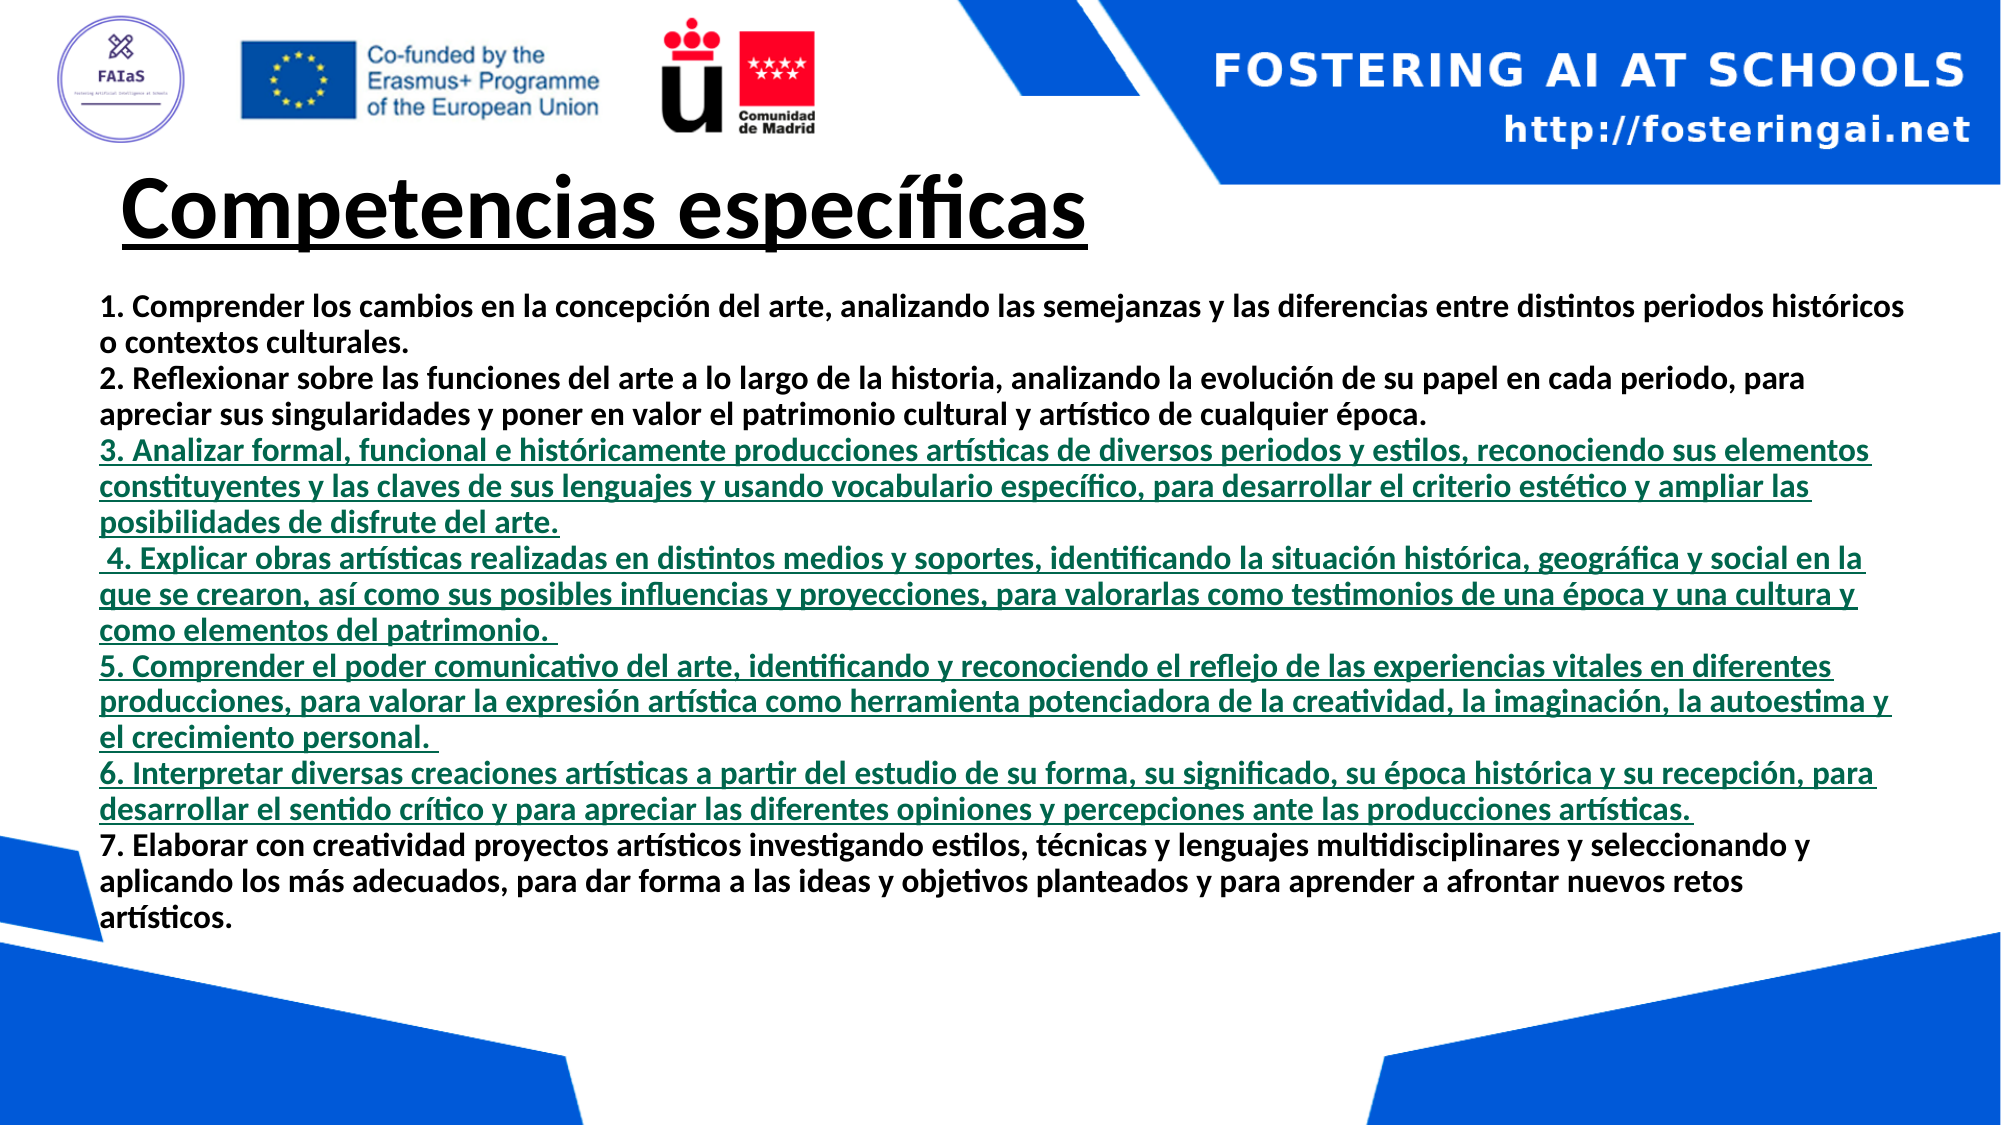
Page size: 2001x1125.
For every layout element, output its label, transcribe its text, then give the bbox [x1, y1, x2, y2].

list 1. Comprender los cambios en la concepción del arte, analizando las semejanzas y las diferencias entre distintos periodos históricos o contextos culturales. 2. Reflexionar sobre las funciones del arte a lo largo de la historia, analizando la evolución de su papel en cada periodo, para apreciar sus singularidades y poner en valor el patrimonio cultural y artístico de cualquier época. 3. Analizar formal, funcional e históricamente producciones artísticas de diversos periodos y estilos, reconociendo sus elementos constituyentes y las claves de sus lenguajes y usando vocabulario específico, para desarrollar el criterio estético y ampliar las posibilidades de disfrute del arte. 4. Explicar obras artísticas realizadas en distintos medios y soportes, identificando la situación histórica, geográfica y social en la que se crearon, así como sus posibles influencias y proyecciones, para valorarlas como testimonios de una época y una cultura y como elementos del patrimonio. 5. Comprender el poder comunicativo del arte, identificando y reconociendo el reflejo de las experiencias vitales en diferentes producciones, para valorar la expresión artística como herramienta potenciadora de la creatividad, la imaginación, la autoestima y el crecimiento personal. 6. Interpretar diversas creaciones artísticas a partir del estudio de su forma, su significado, su época histórica y su recepción, para desarrollar el sentido crítico y para apreciar las diferentes opiniones y percepciones ante las producciones artísticas. 7. Elaborar con creatividad proyectos artísticos investigando estilos, técnicas y lenguajes multidisciplinares y seleccionando y aplicando los más adecuados, para dar forma a las ideas y objetivos planteados y para aprender a afrontar nuevos retos artísticos. [84, 281, 1935, 968]
picture [0, 0, 2001, 1125]
title Competencias específicas [106, 134, 1608, 266]
